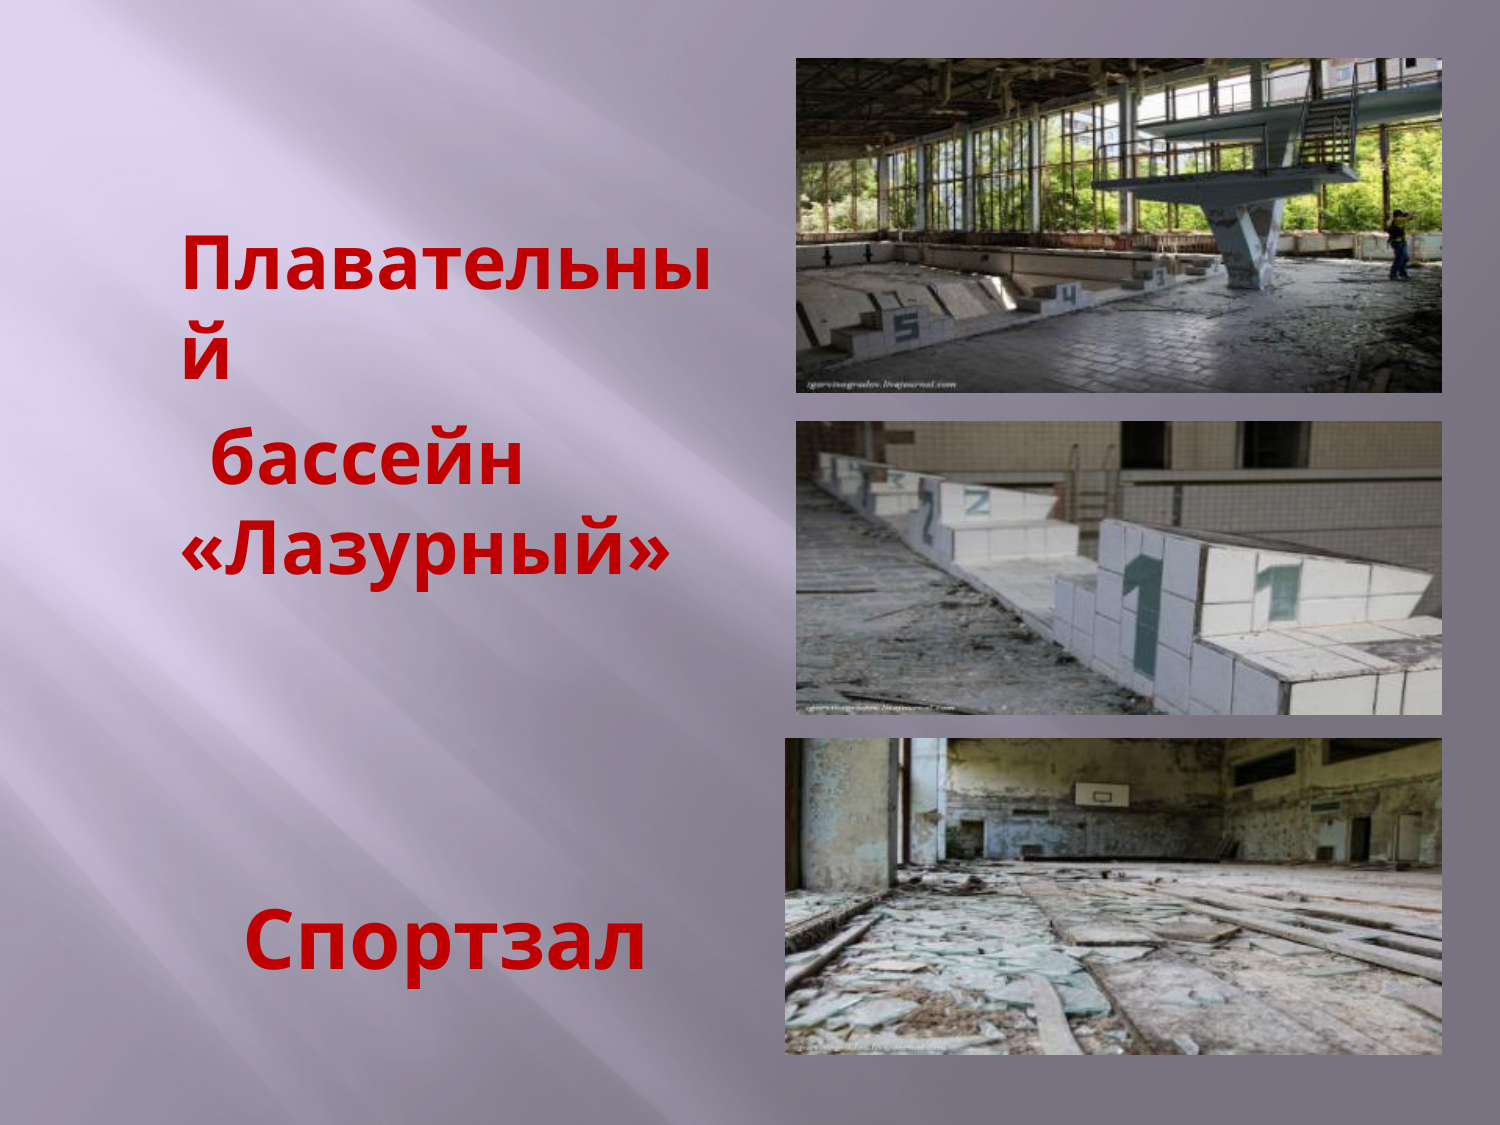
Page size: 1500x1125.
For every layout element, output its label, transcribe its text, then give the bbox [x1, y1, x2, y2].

list Плавательный бассейн «Лазурный» Спортзал [75, 117, 762, 1005]
picture [796, 421, 1442, 715]
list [796, 58, 1442, 394]
picture [784, 738, 1442, 1055]
